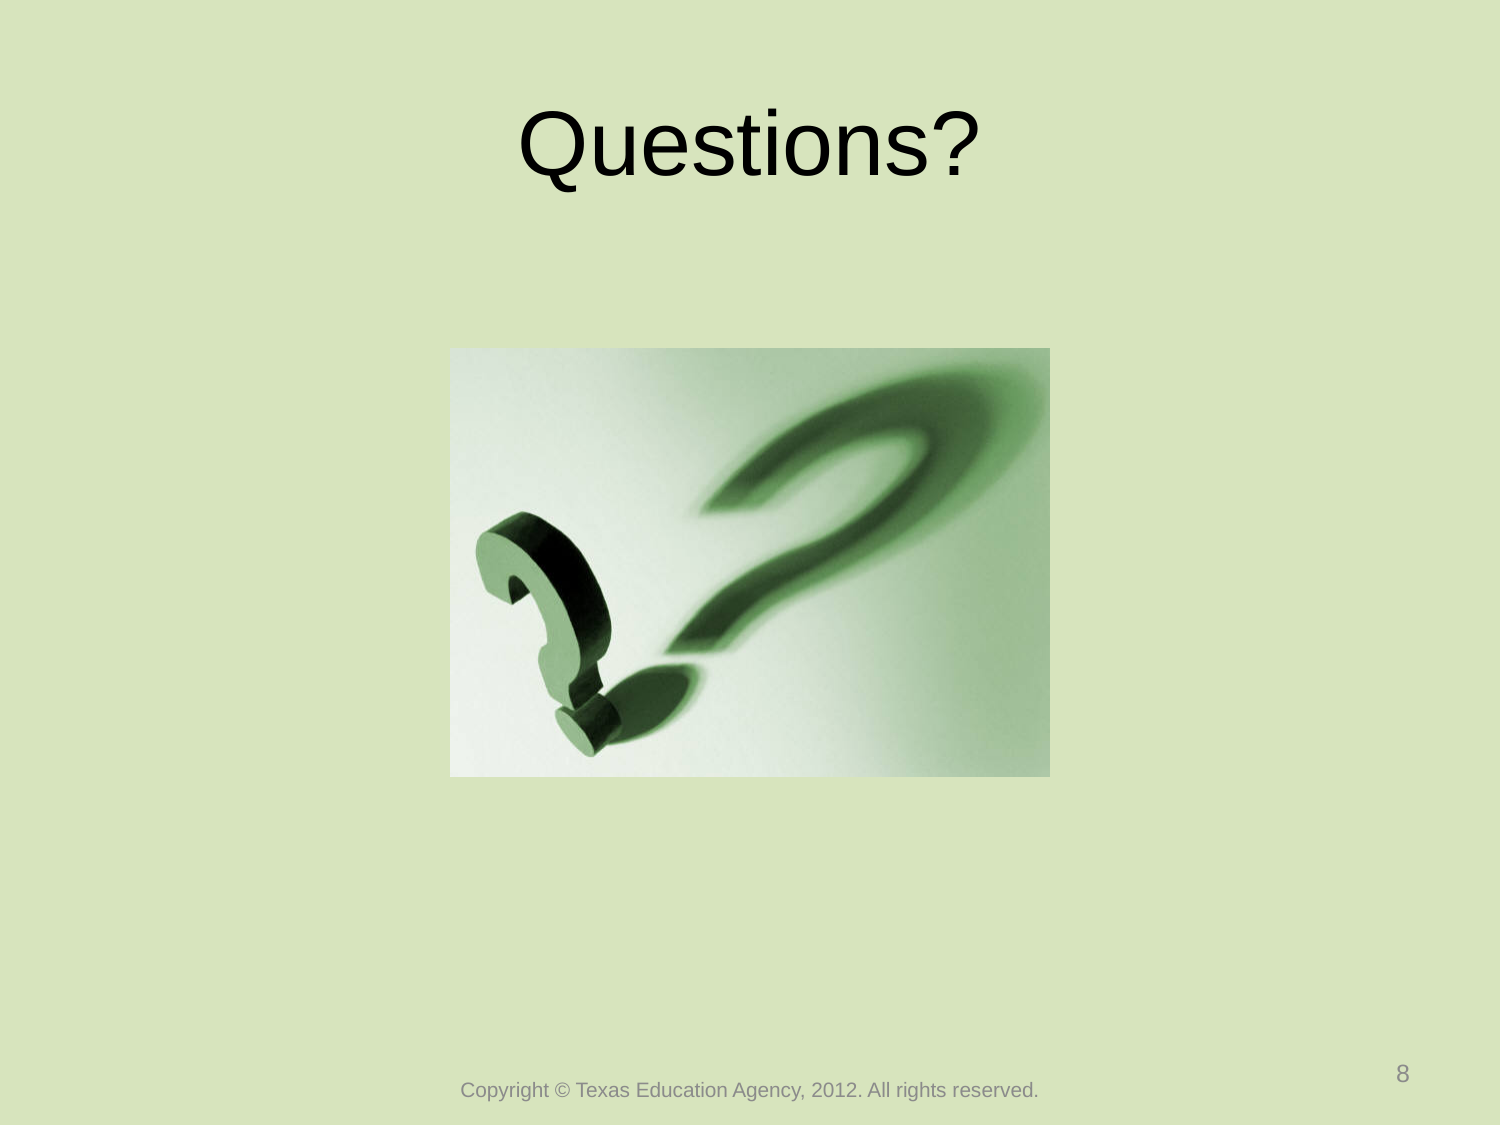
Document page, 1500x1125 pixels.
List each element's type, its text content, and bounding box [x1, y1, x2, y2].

footer Copyright © Texas Education Agency, 2012. All rights reserved. [412, 1074, 1074, 1103]
title Questions? [75, 45, 1425, 233]
picture [449, 348, 1051, 777]
slide_number 8 [1074, 1042, 1425, 1103]
